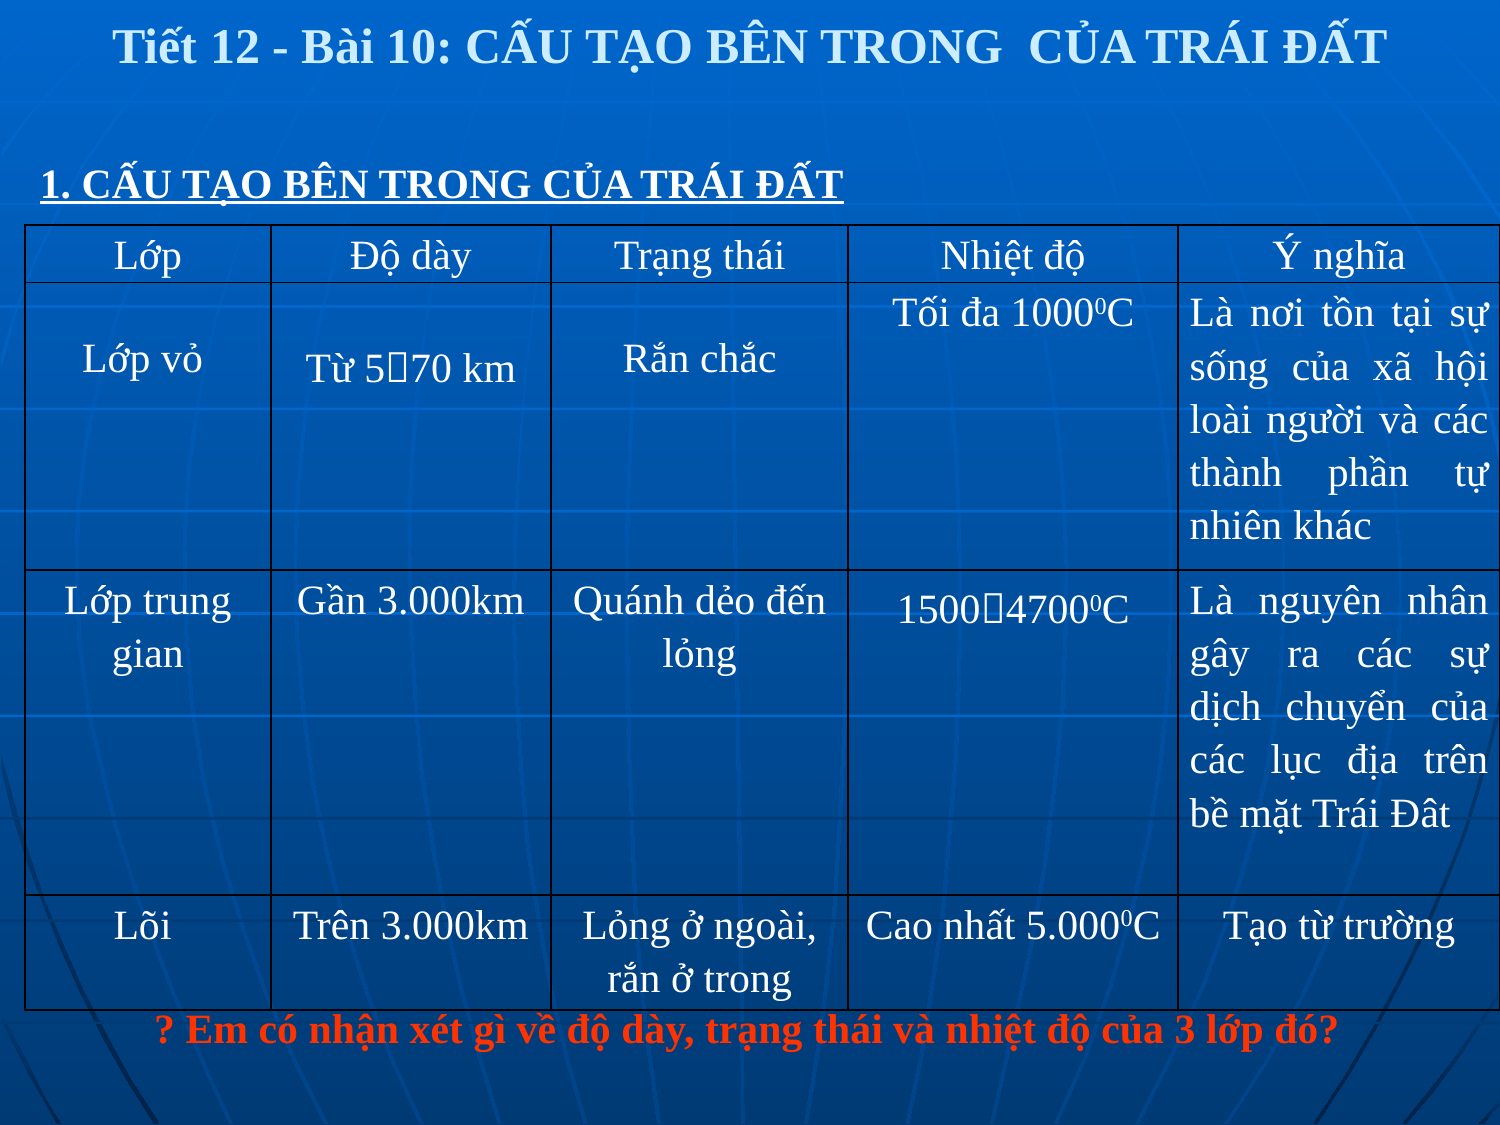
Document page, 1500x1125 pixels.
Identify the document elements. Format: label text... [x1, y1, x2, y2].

text_box 1. CẤU TẠO BÊN TRONG CỦA TRÁI ĐẤT [24, 149, 1275, 224]
table_header Ý nghĩa [1179, 226, 1499, 282]
table_cell Từ 570 km [272, 283, 550, 569]
table_cell Là nguyên nhân gây ra các sự dịch chuyển của các lục địa trên bề mặt Trái Đât [1179, 571, 1499, 894]
table_header Nhiệt độ [849, 226, 1177, 282]
table_cell Rắn chắc [552, 283, 847, 569]
text_box ? Em có nhận xét gì về độ dày, trạng thái và nhiệt độ của 3 lớp đó? [0, 994, 1498, 1060]
table_cell Là nơi tồn tại sự sống của xã hội loài người và các thành phần tự nhiên khác [1179, 283, 1499, 569]
table_header Trạng thái [552, 226, 847, 282]
table_cell Cao nhất 5.0000C [849, 896, 1177, 1009]
title Tiết 12 - Bài 10: CẤU TẠO BÊN TRONG CỦA TRÁI ĐẤT [75, 0, 1425, 113]
table_cell Tối đa 10000C [849, 283, 1177, 569]
table_cell 150047000C [849, 571, 1177, 894]
table_cell Quánh dẻo đến lỏng [552, 571, 847, 894]
table_header Lớp [26, 226, 270, 282]
table_cell Tạo từ trường [1179, 896, 1499, 1009]
table_cell Gần 3.000km [272, 571, 550, 894]
table_cell Lõi [26, 896, 270, 1009]
table_cell Trên 3.000km [272, 896, 550, 1009]
table_cell Lỏng ở ngoài, rắn ở trong [552, 896, 847, 1009]
table_cell Lớp trung gian [26, 571, 270, 894]
table_header Độ dày [272, 226, 550, 282]
table_cell Lớp vỏ [26, 283, 270, 569]
